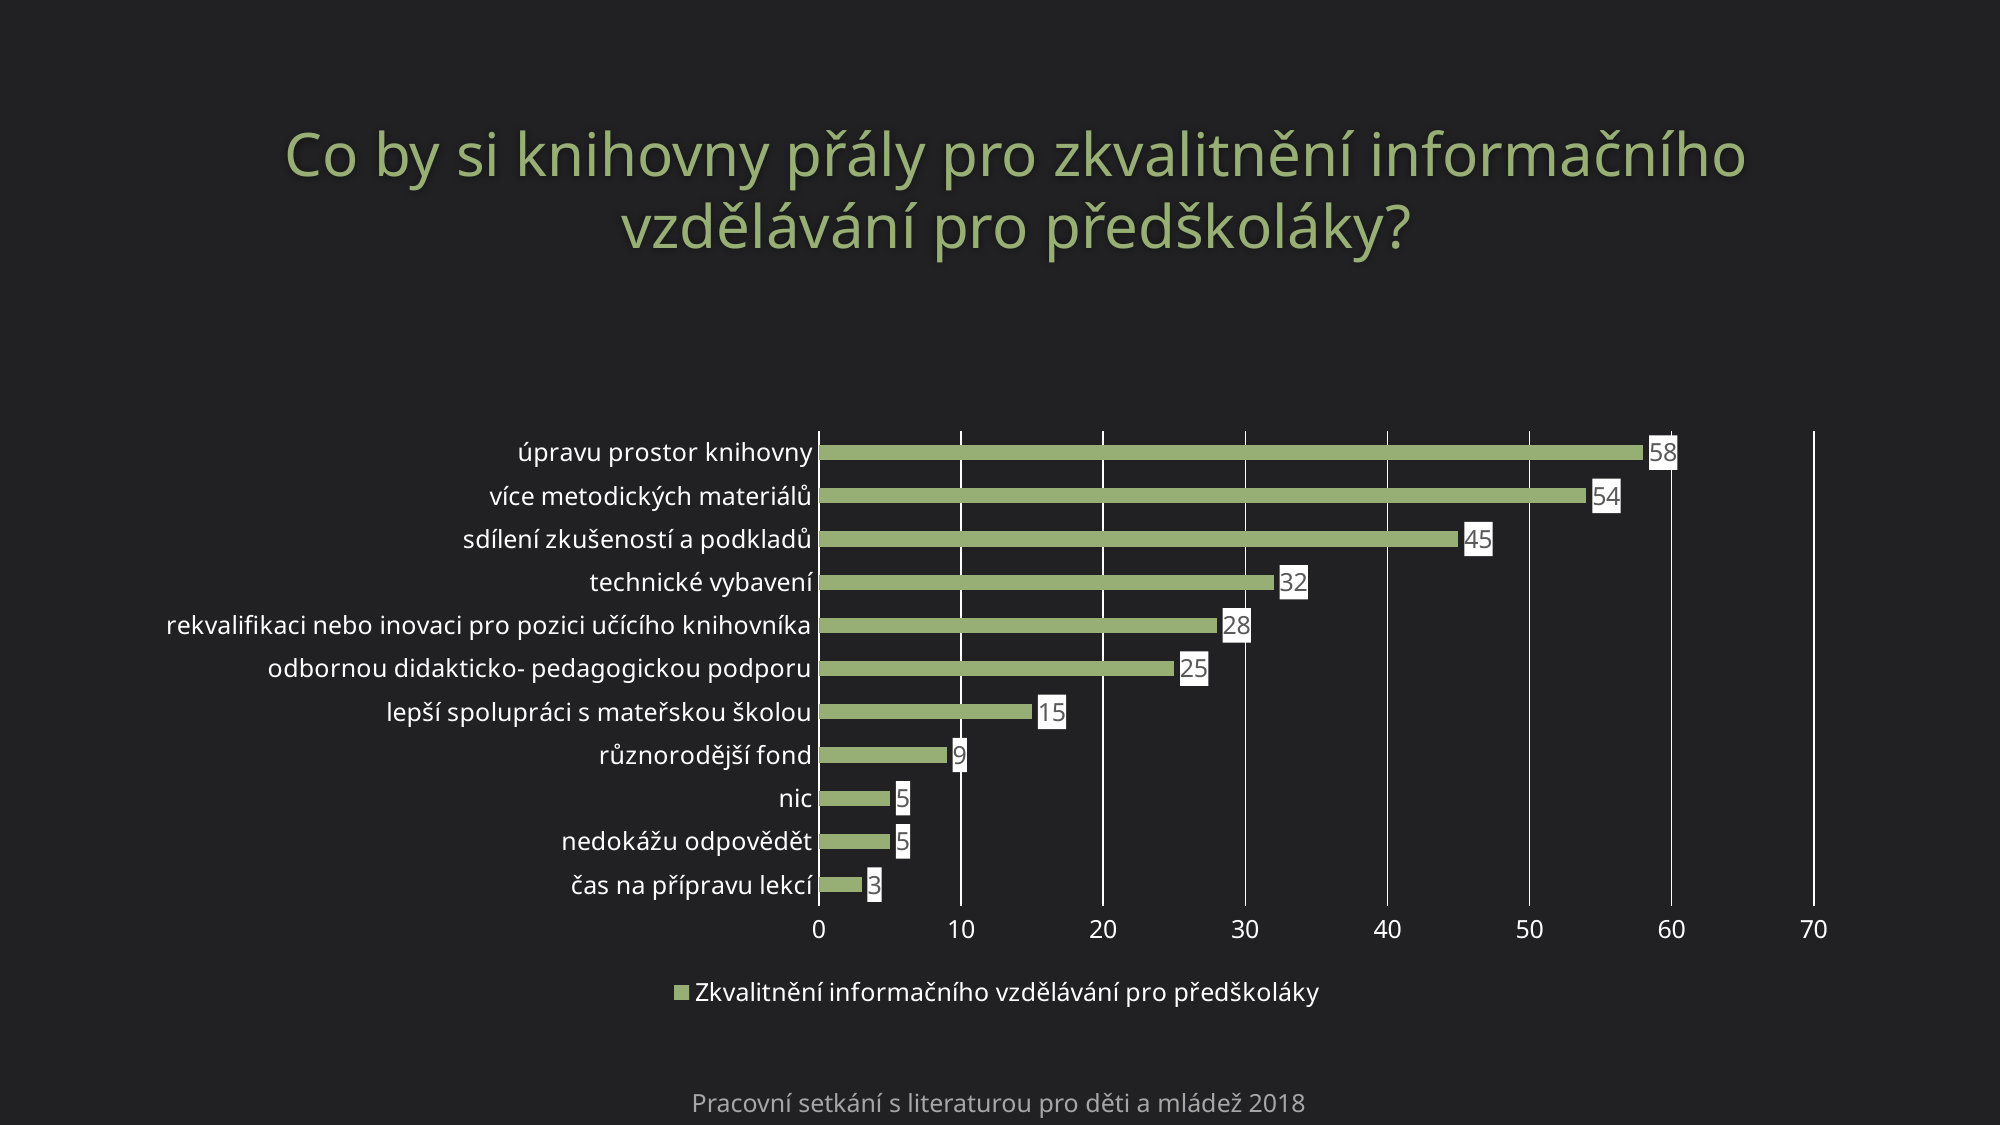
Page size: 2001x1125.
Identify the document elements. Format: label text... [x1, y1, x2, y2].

text_box Pracovní setkání s literaturou pro děti a mládež 2018 [0, 1065, 2000, 1125]
title Co by si knihovny přály pro zkvalitnění informačního vzdělávání pro předškoláky? [131, 109, 1902, 269]
chart [131, 418, 1863, 1016]
